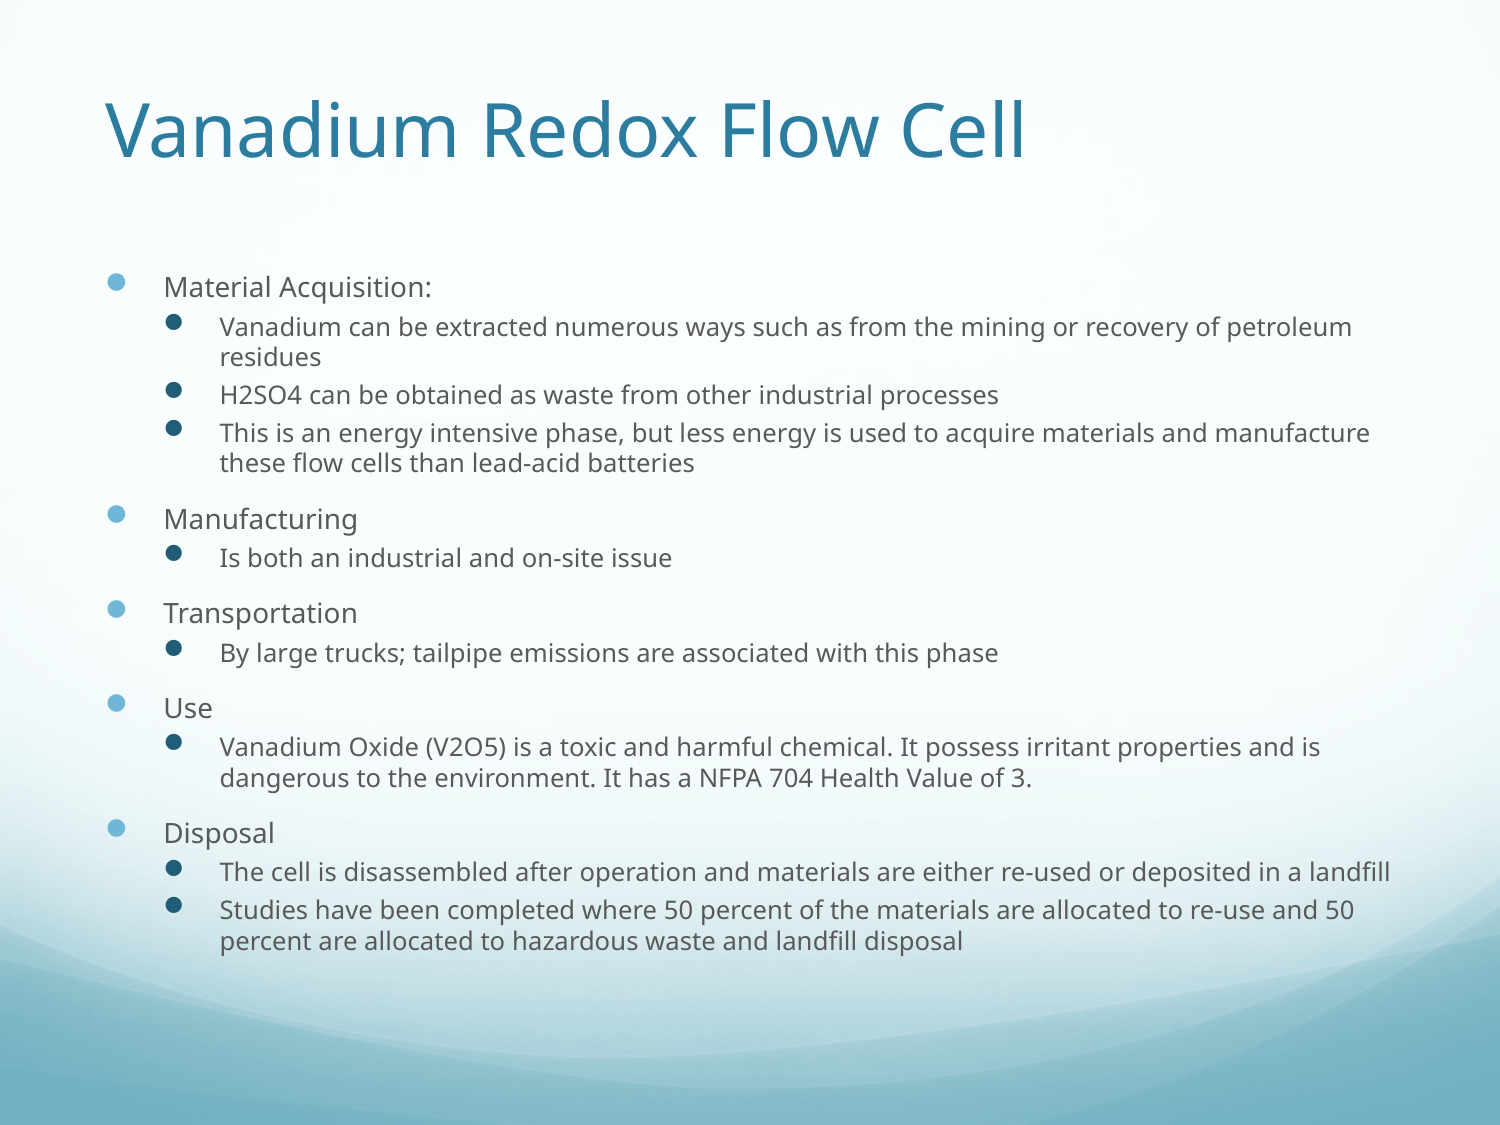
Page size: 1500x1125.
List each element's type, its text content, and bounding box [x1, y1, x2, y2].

list Material Acquisition: Vanadium can be extracted numerous ways such as from the mining or recovery of petroleum residues H2SO4 can be obtained as waste from other industrial processes This is an energy intensive phase, but less energy is used to acquire materials and manufacture these flow cells than lead-acid batteries Manufacturing Is both an industrial and on-site issue Transportation By large trucks; tailpipe emissions are associated with this phase Use Vanadium Oxide (V2O5) is a toxic and harmful chemical. It possess irritant properties and is dangerous to the environment. It has a NFPA 704 Health Value of 3. Disposal The cell is disassembled after operation and materials are either re-used or deposited in a landfill Studies have been completed where 50 percent of the materials are allocated to re-use and 50 percent are allocated to hazardous waste and landfill disposal [90, 262, 1410, 975]
title Vanadium Redox Flow Cell [90, 17, 1410, 237]
